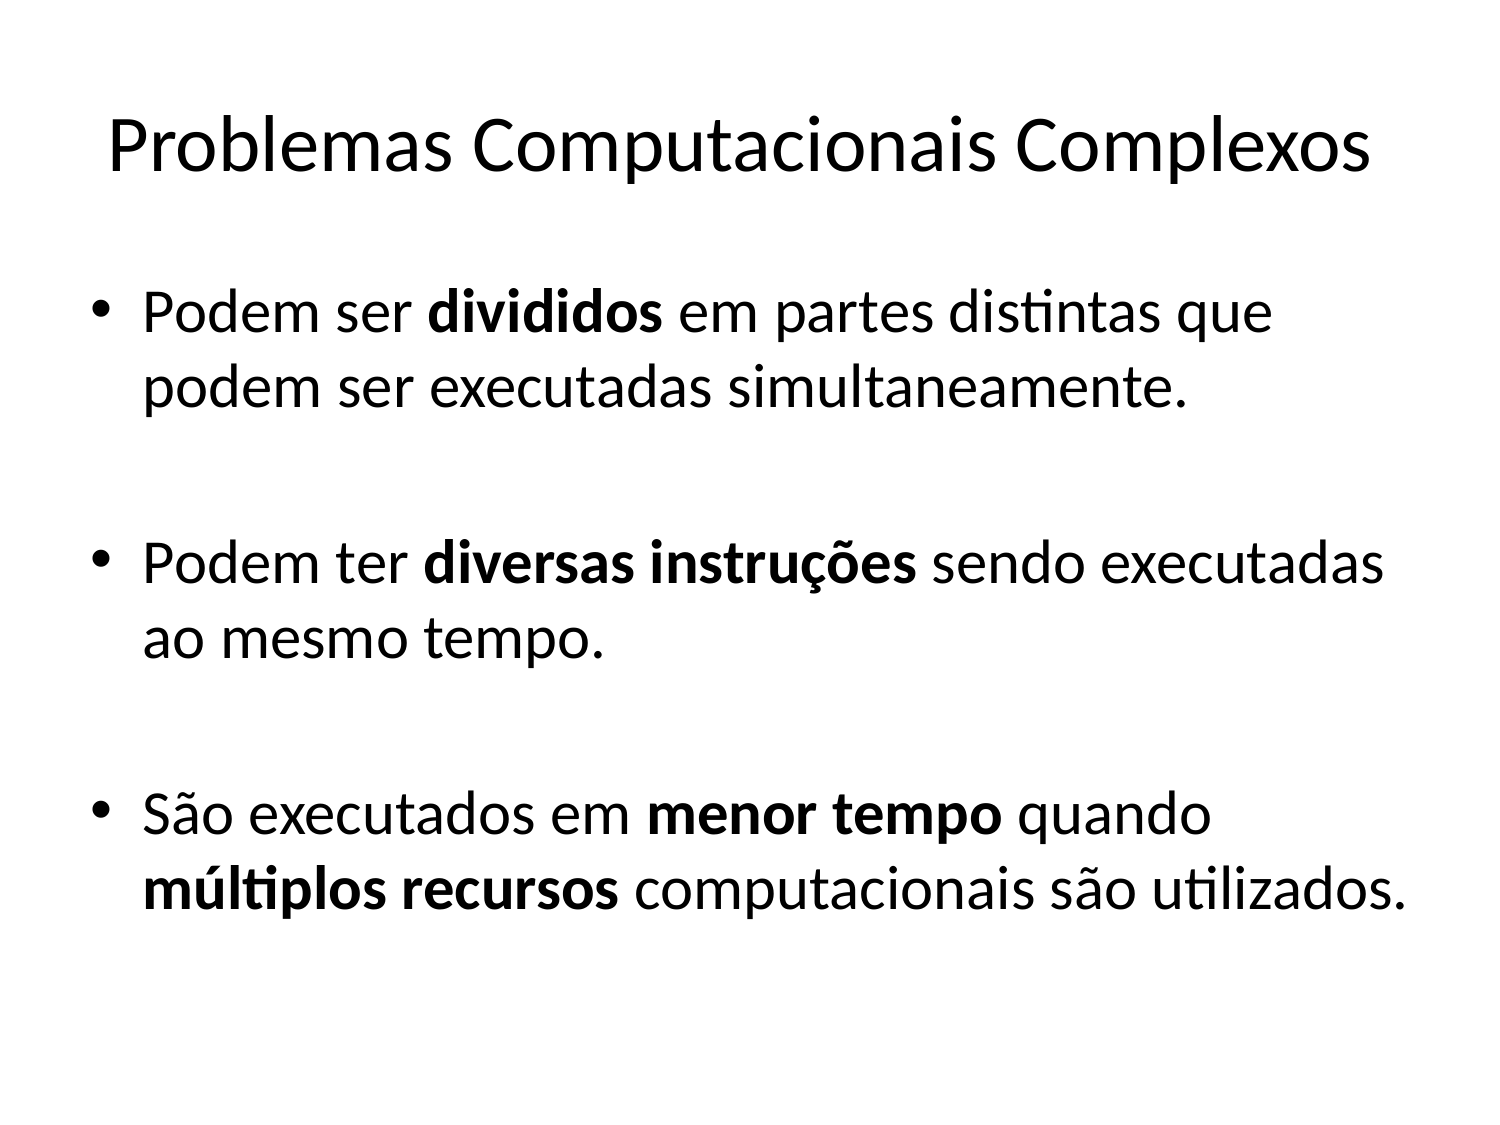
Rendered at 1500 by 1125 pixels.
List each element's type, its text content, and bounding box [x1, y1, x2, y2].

title Problemas Computacionais Complexos [75, 45, 1425, 233]
list Podem ser divididos em partes distintas que podem ser executadas simultaneamente. Podem ter diversas instruções sendo executadas ao mesmo tempo. São executados em menor tempo quando múltiplos recursos computacionais são utilizados. [75, 262, 1425, 1005]
